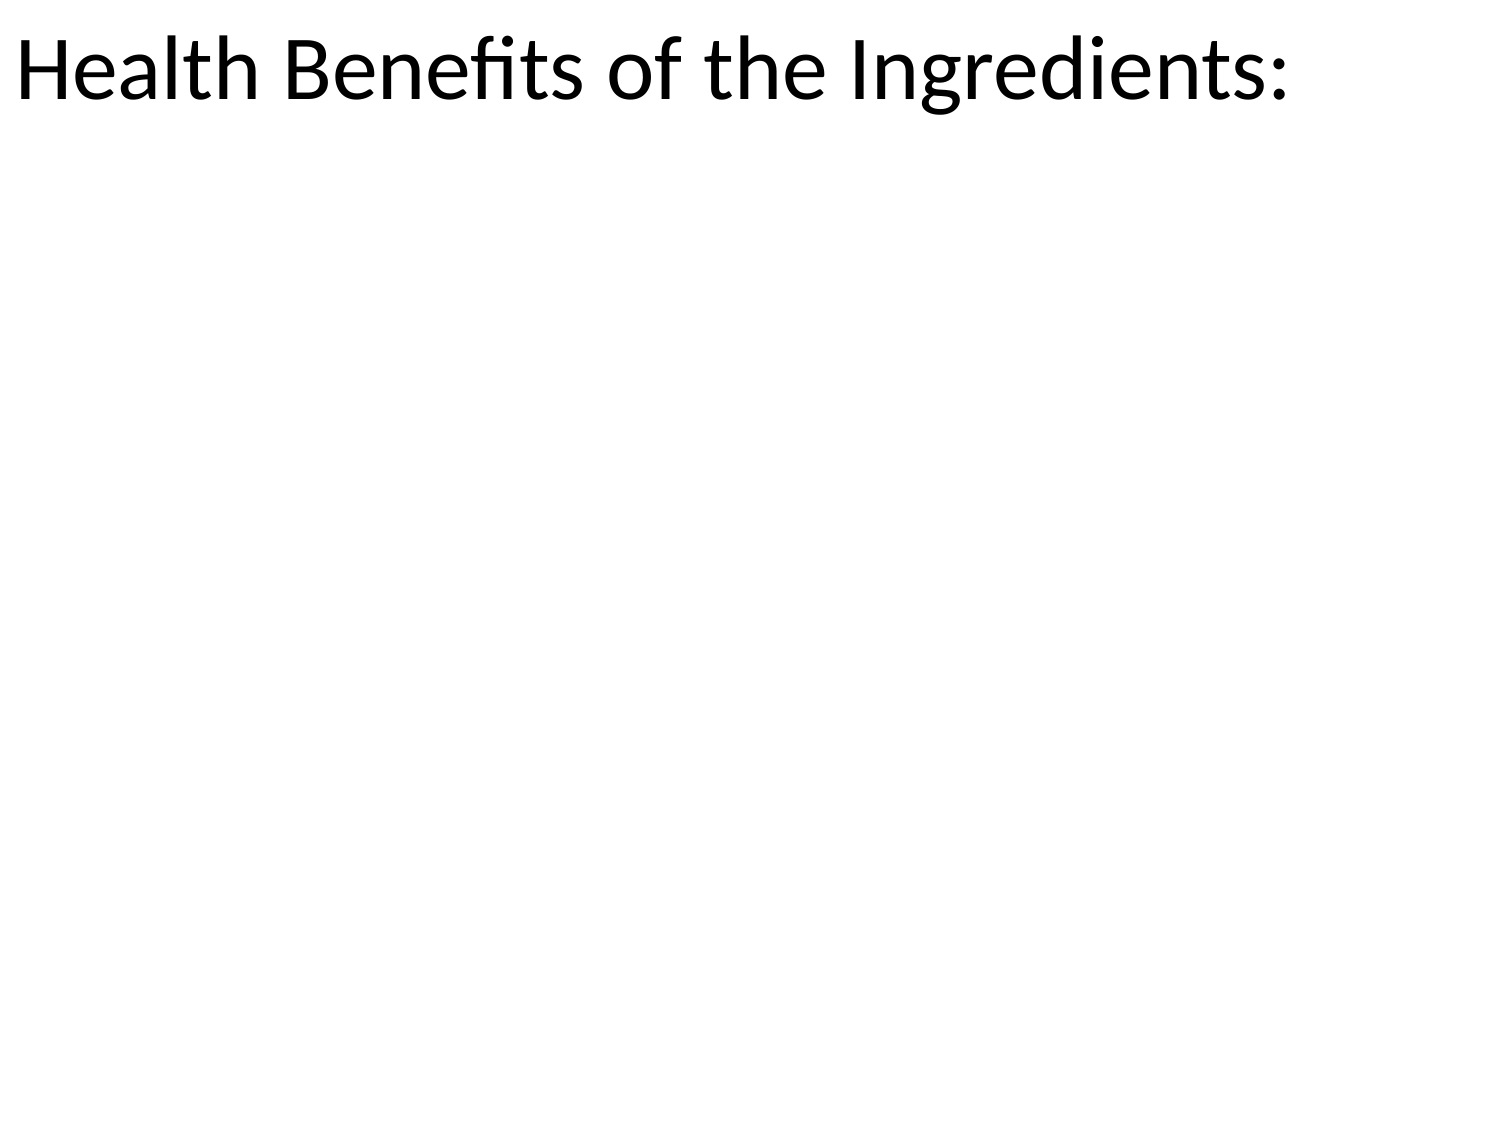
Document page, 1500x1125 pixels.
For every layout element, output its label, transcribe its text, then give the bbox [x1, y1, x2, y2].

title Health Benefits of the Ingredients: [0, 0, 1500, 125]
